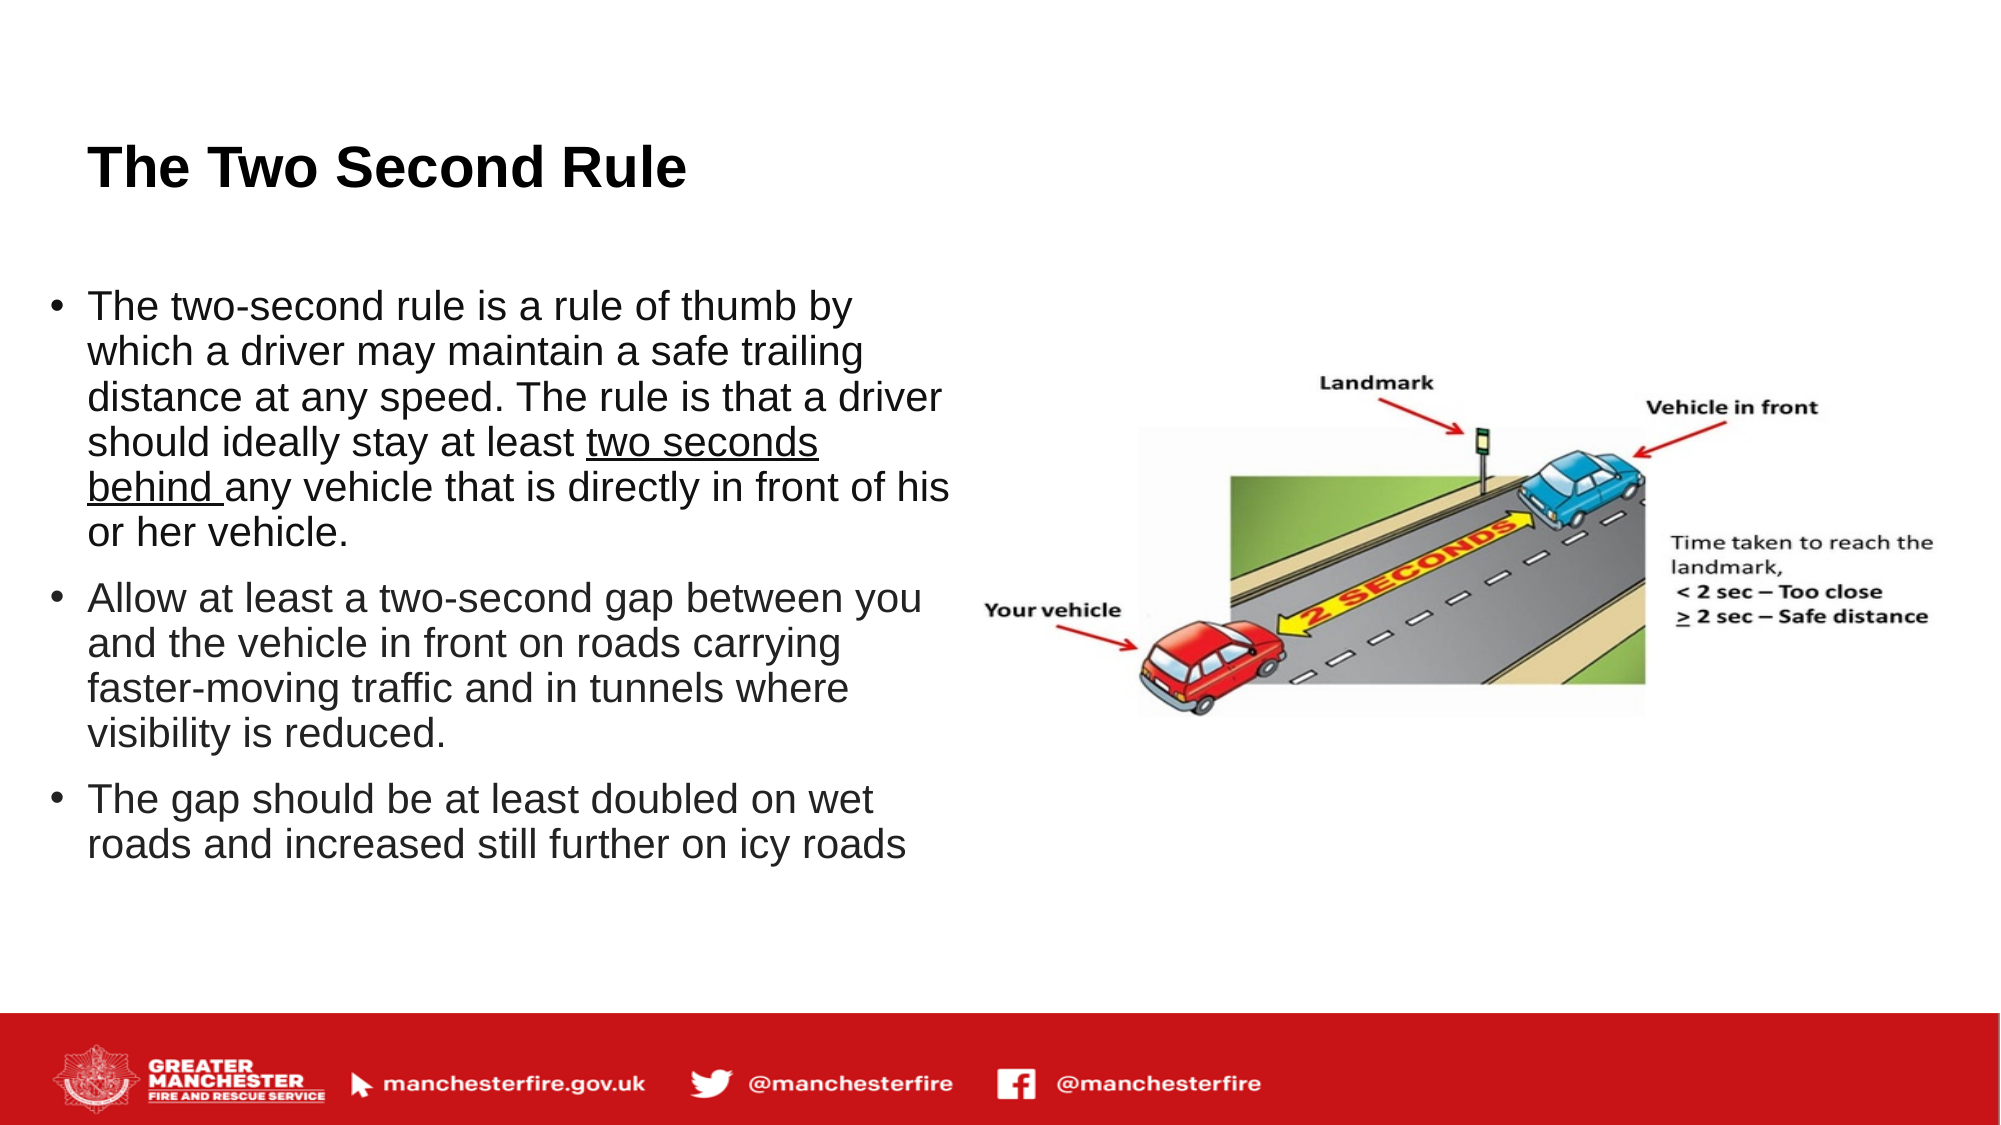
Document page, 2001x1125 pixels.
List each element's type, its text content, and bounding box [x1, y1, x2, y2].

picture [0, 1013, 2000, 1125]
picture [968, 364, 1951, 717]
list The two-second rule is a rule of thumb by which a driver may maintain a safe trailing distance at any speed. The rule is that a driver should ideally stay at least two seconds behind any vehicle that is directly in front of his or her vehicle. Allow at least a two-second gap between you and the vehicle in front on roads carrying faster-moving traffic and in tunnels where visibility is reduced. The gap should be at least doubled on wet roads and increased still further on icy roads [34, 277, 969, 906]
title The Two Second Rule [72, 59, 1901, 278]
